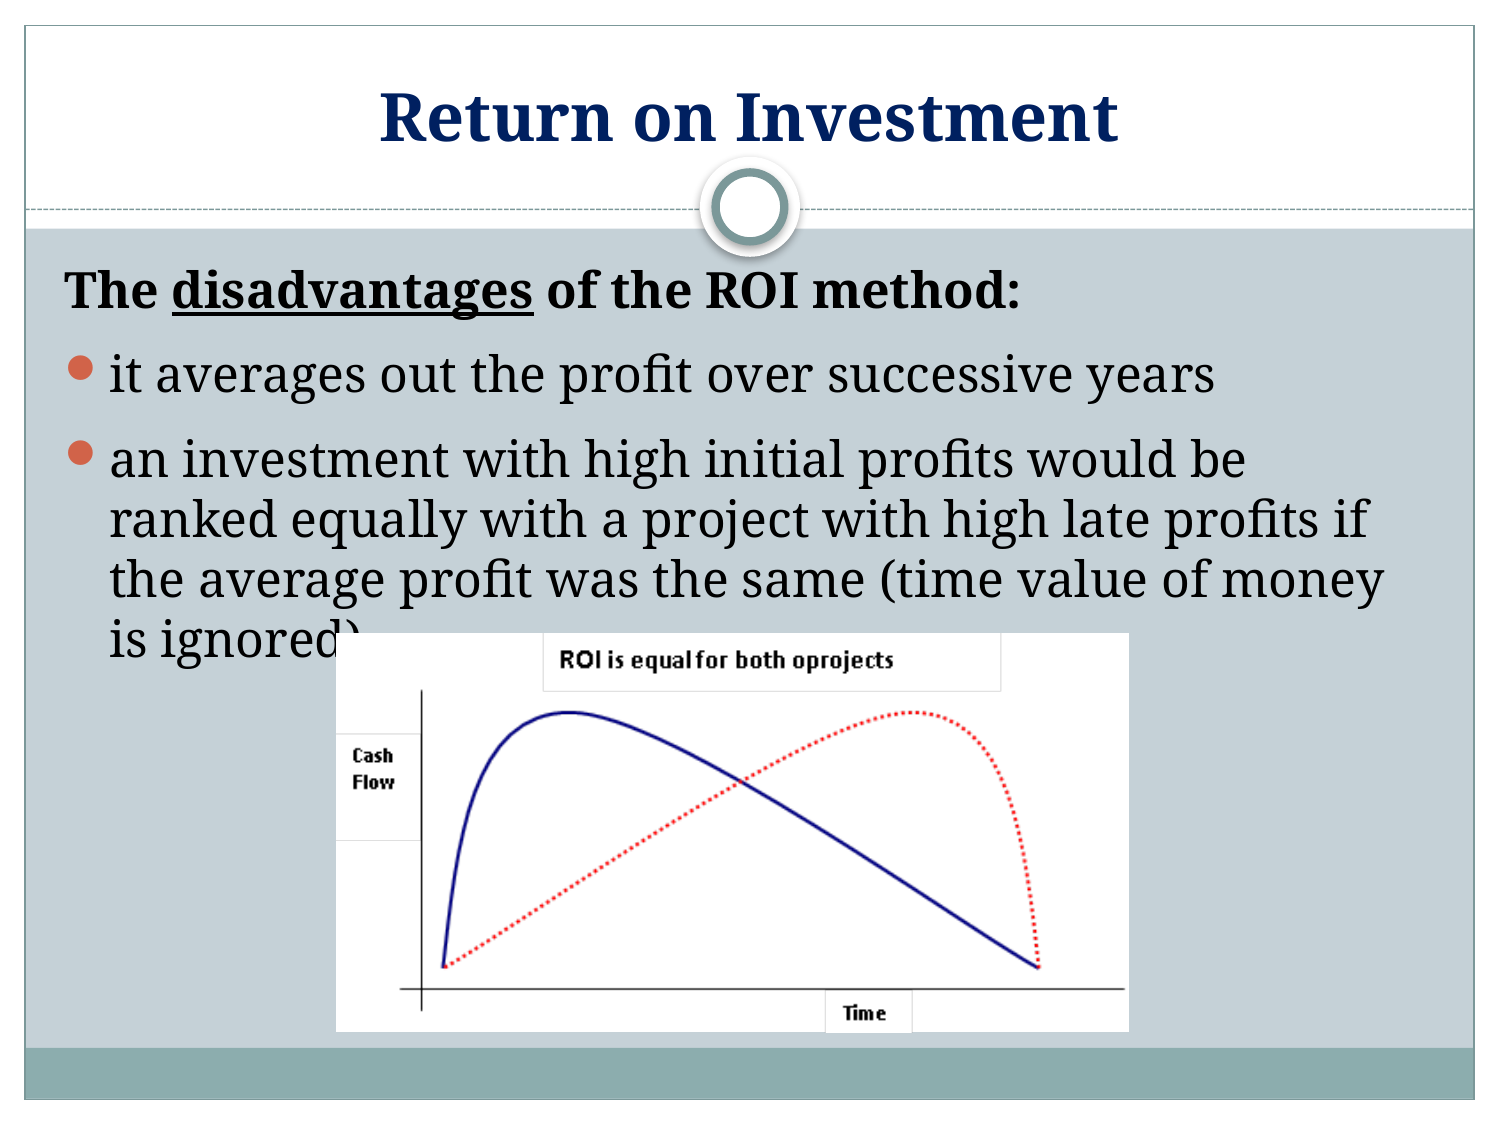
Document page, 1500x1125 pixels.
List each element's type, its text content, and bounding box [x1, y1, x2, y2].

title Return on Investment [49, 37, 1450, 162]
picture [336, 632, 1130, 1033]
list The disadvantages of the ROI method: it averages out the profit over successive years an investment with high initial profits would be ranked equally with a project with high late profits if the average profit was the same (time value of money is ignored) [49, 250, 1424, 1001]
